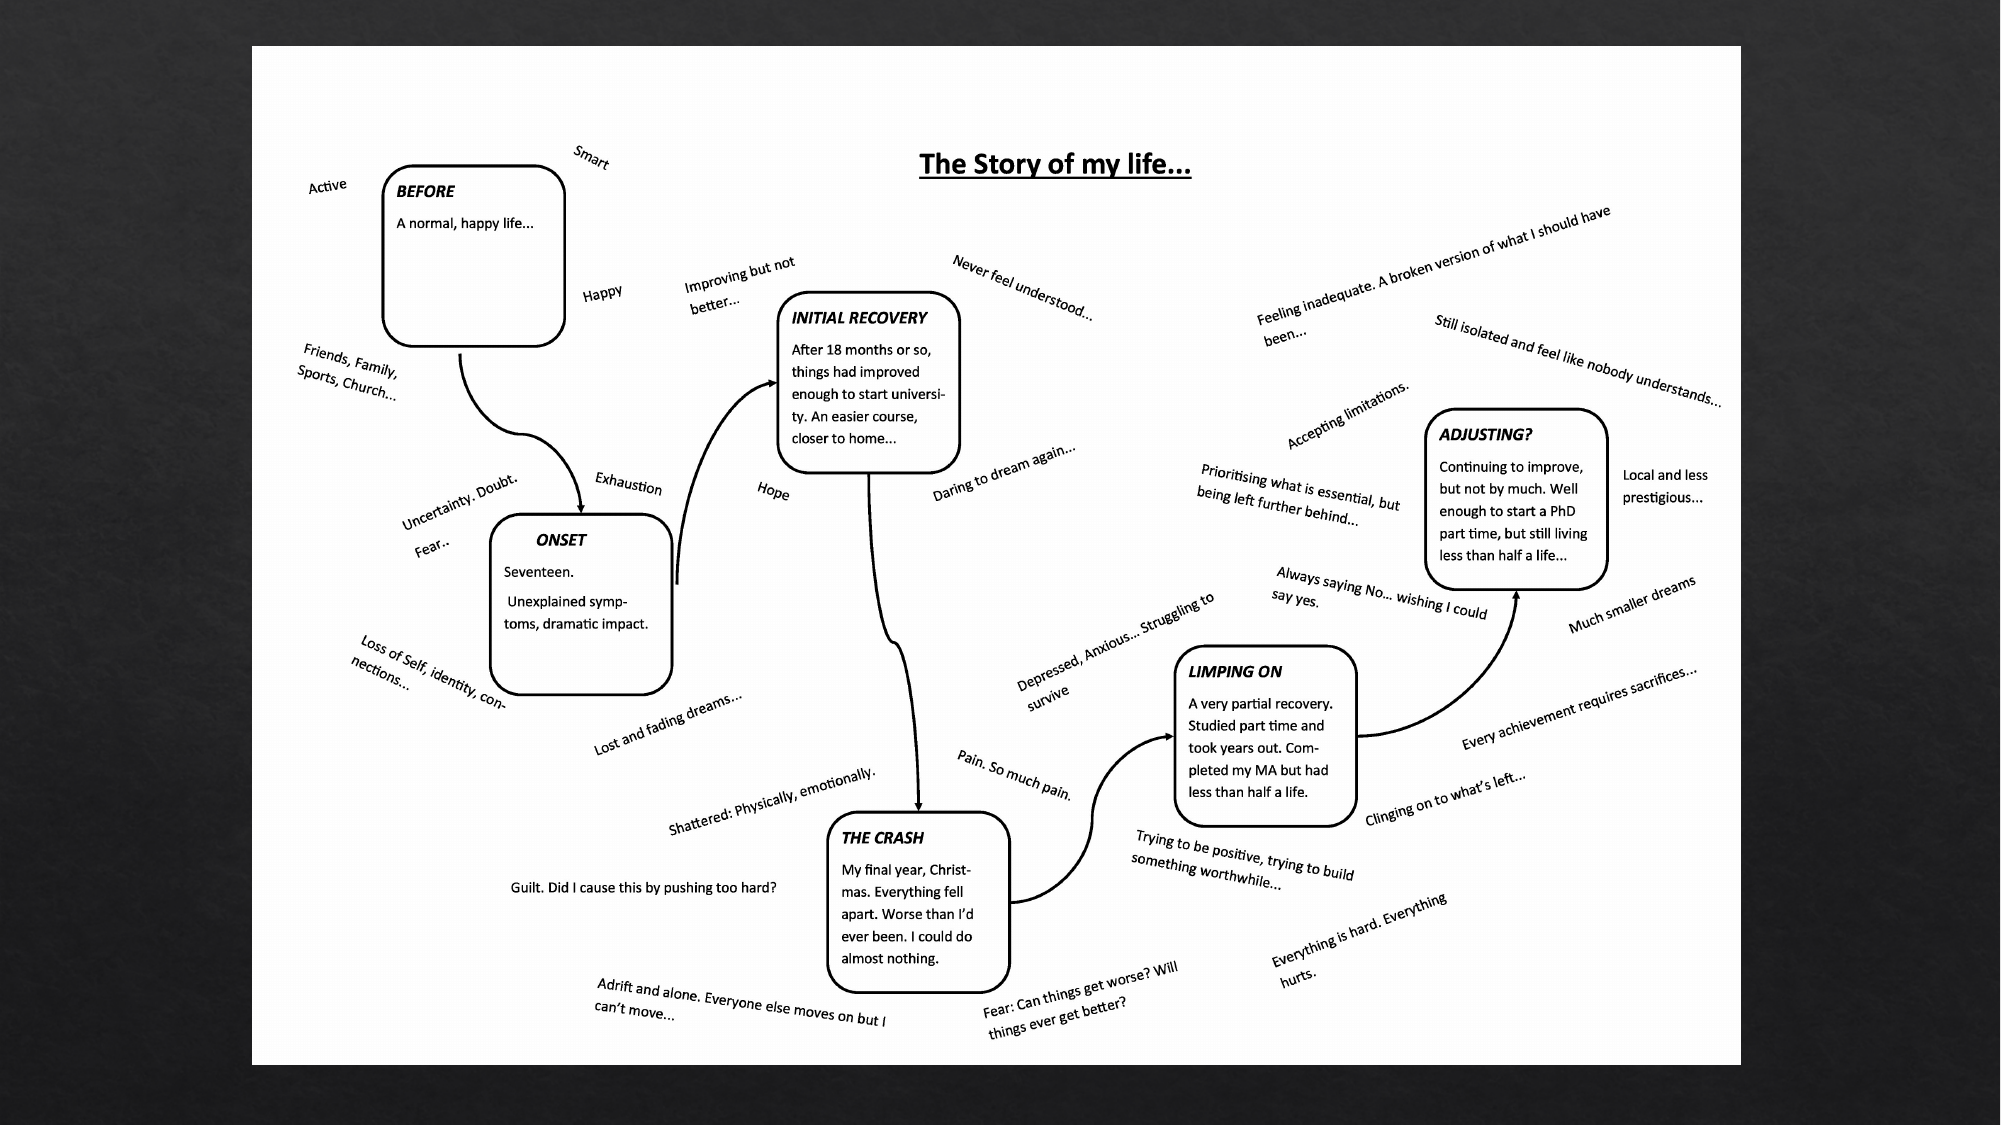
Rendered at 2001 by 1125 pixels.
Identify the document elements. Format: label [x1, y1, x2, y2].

picture [252, 45, 1742, 1065]
